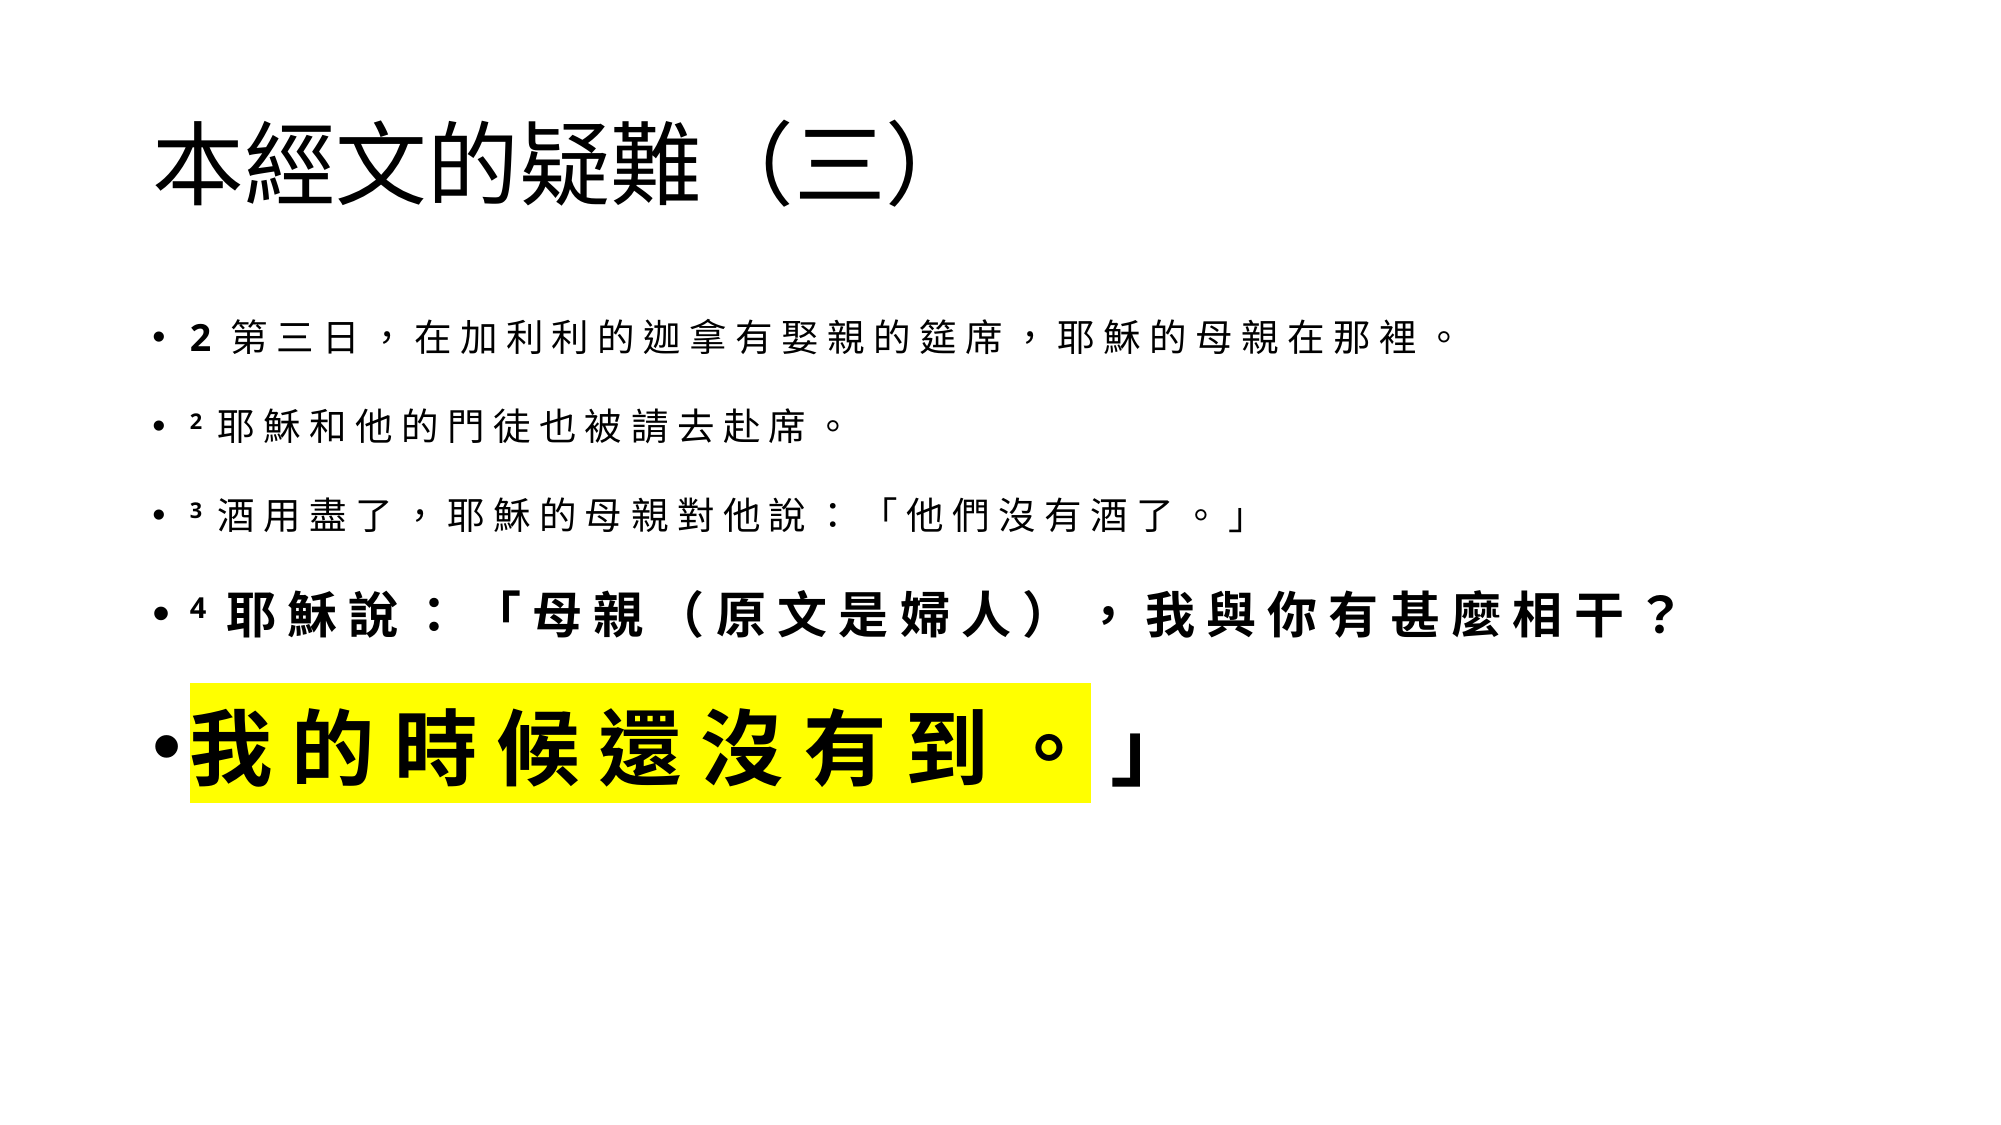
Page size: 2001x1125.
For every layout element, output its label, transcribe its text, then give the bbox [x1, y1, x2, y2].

list 2 第 三 日 ， 在 加 利 利 的 迦 拿 有 娶 親 的 筵 席 ， 耶 穌 的 母 親 在 那 裡 。 2 耶 穌 和 他 的 門 徒 也 被 請 去 赴 席 。 3 酒 用 盡 了 ， 耶 穌 的 母 親 對 他 說 ： 「 他 們 沒 有 酒 了 。 」 4 耶 穌 說 ： 「 母 親 （ 原 文 是 婦 人 ） ， 我 與 你 有 甚 麼 相 干 ？ 我 的 時 候 還 沒 有 到 。 」 [137, 299, 1863, 1014]
title 本經文的疑難（三） [137, 59, 1863, 278]
